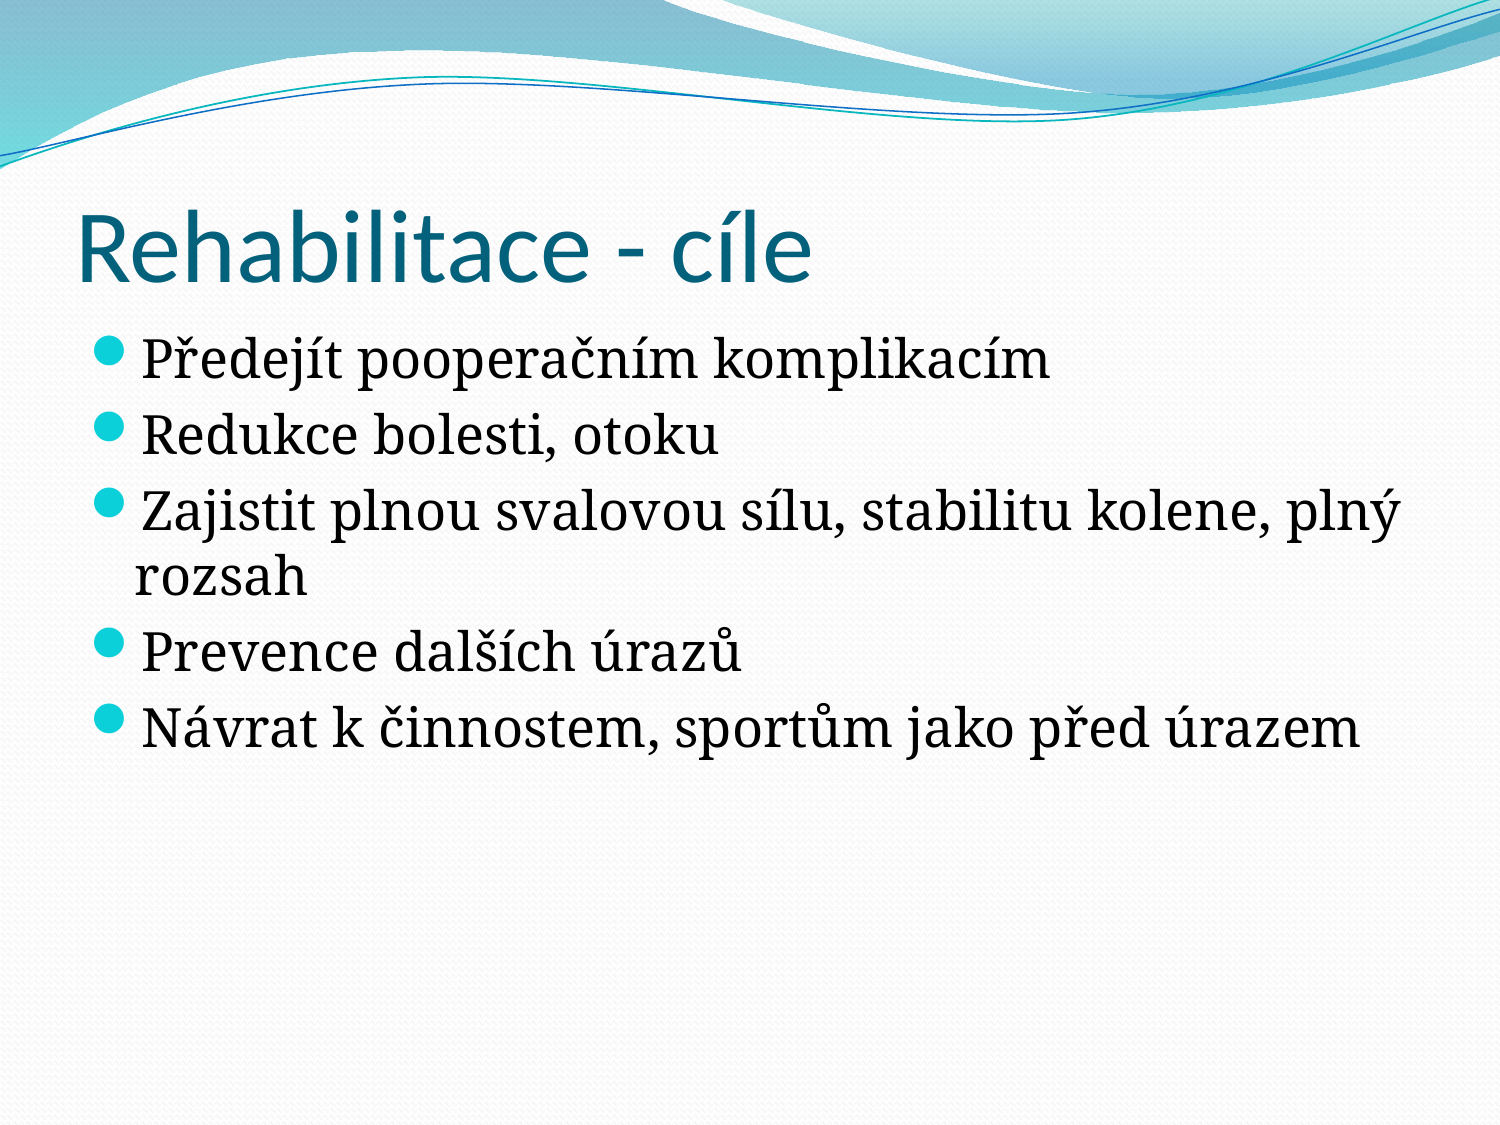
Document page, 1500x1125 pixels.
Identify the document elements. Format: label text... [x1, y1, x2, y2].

list Předejít pooperačním komplikacím Redukce bolesti, otoku Zajistit plnou svalovou sílu, stabilitu kolene, plný rozsah Prevence dalších úrazů Návrat k činnostem, sportům jako před úrazem [75, 317, 1425, 1038]
title Rehabilitace - cíle [75, 115, 1425, 303]
